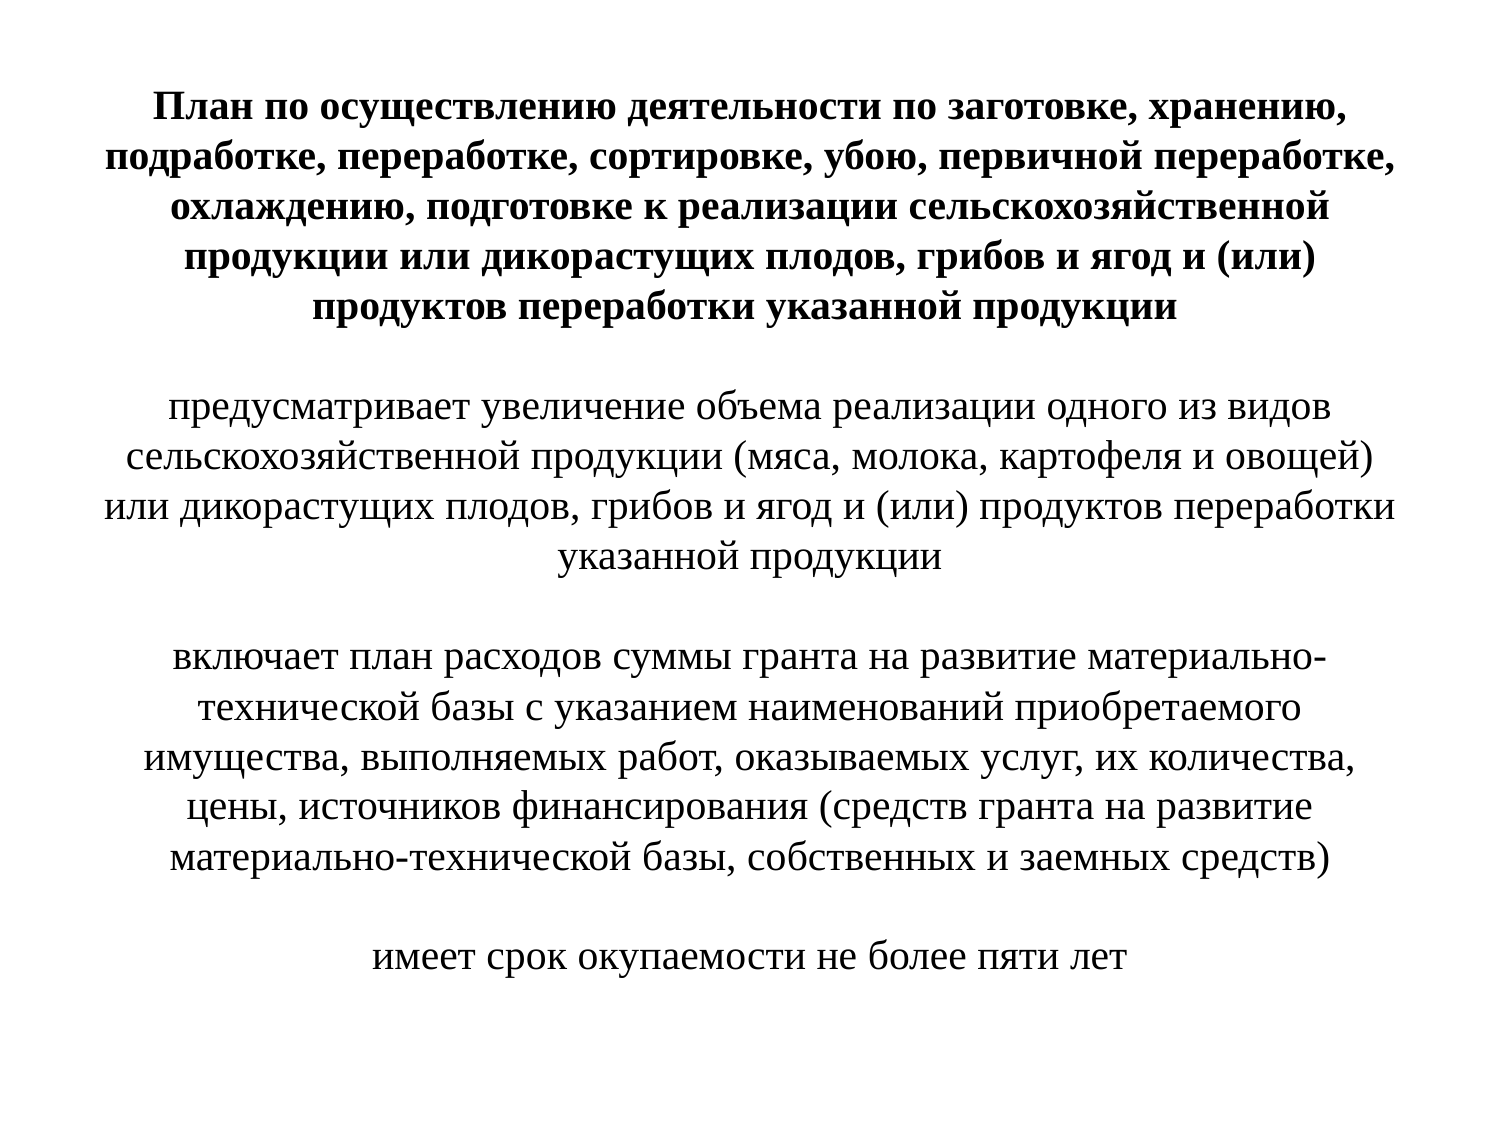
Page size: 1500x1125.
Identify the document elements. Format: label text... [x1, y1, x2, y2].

title План по осуществлению деятельности по заготовке, хранению, подработке, переработке, сортировке, убою, первичной переработке, охлаждению, подготовке к реализации сельскохозяйственной продукции или дикорастущих плодов, грибов и ягод и (или) продуктов переработки указанной продукции предусматривает увеличение объема реализации одного из видов сельскохозяйственной продукции (мяса, молока, картофеля и овощей) или дикорастущих плодов, грибов и ягод и (или) продуктов переработки указанной продукции включает план расходов суммы гранта на развитие материально-технической базы с указанием наименований приобретаемого имущества, выполняемых работ, оказываемых услуг, их количества, цены, источников финансирования (средств гранта на развитие материально-технической базы, собственных и заемных средств) имеет срок окупаемости не более пяти лет [75, 45, 1425, 1012]
